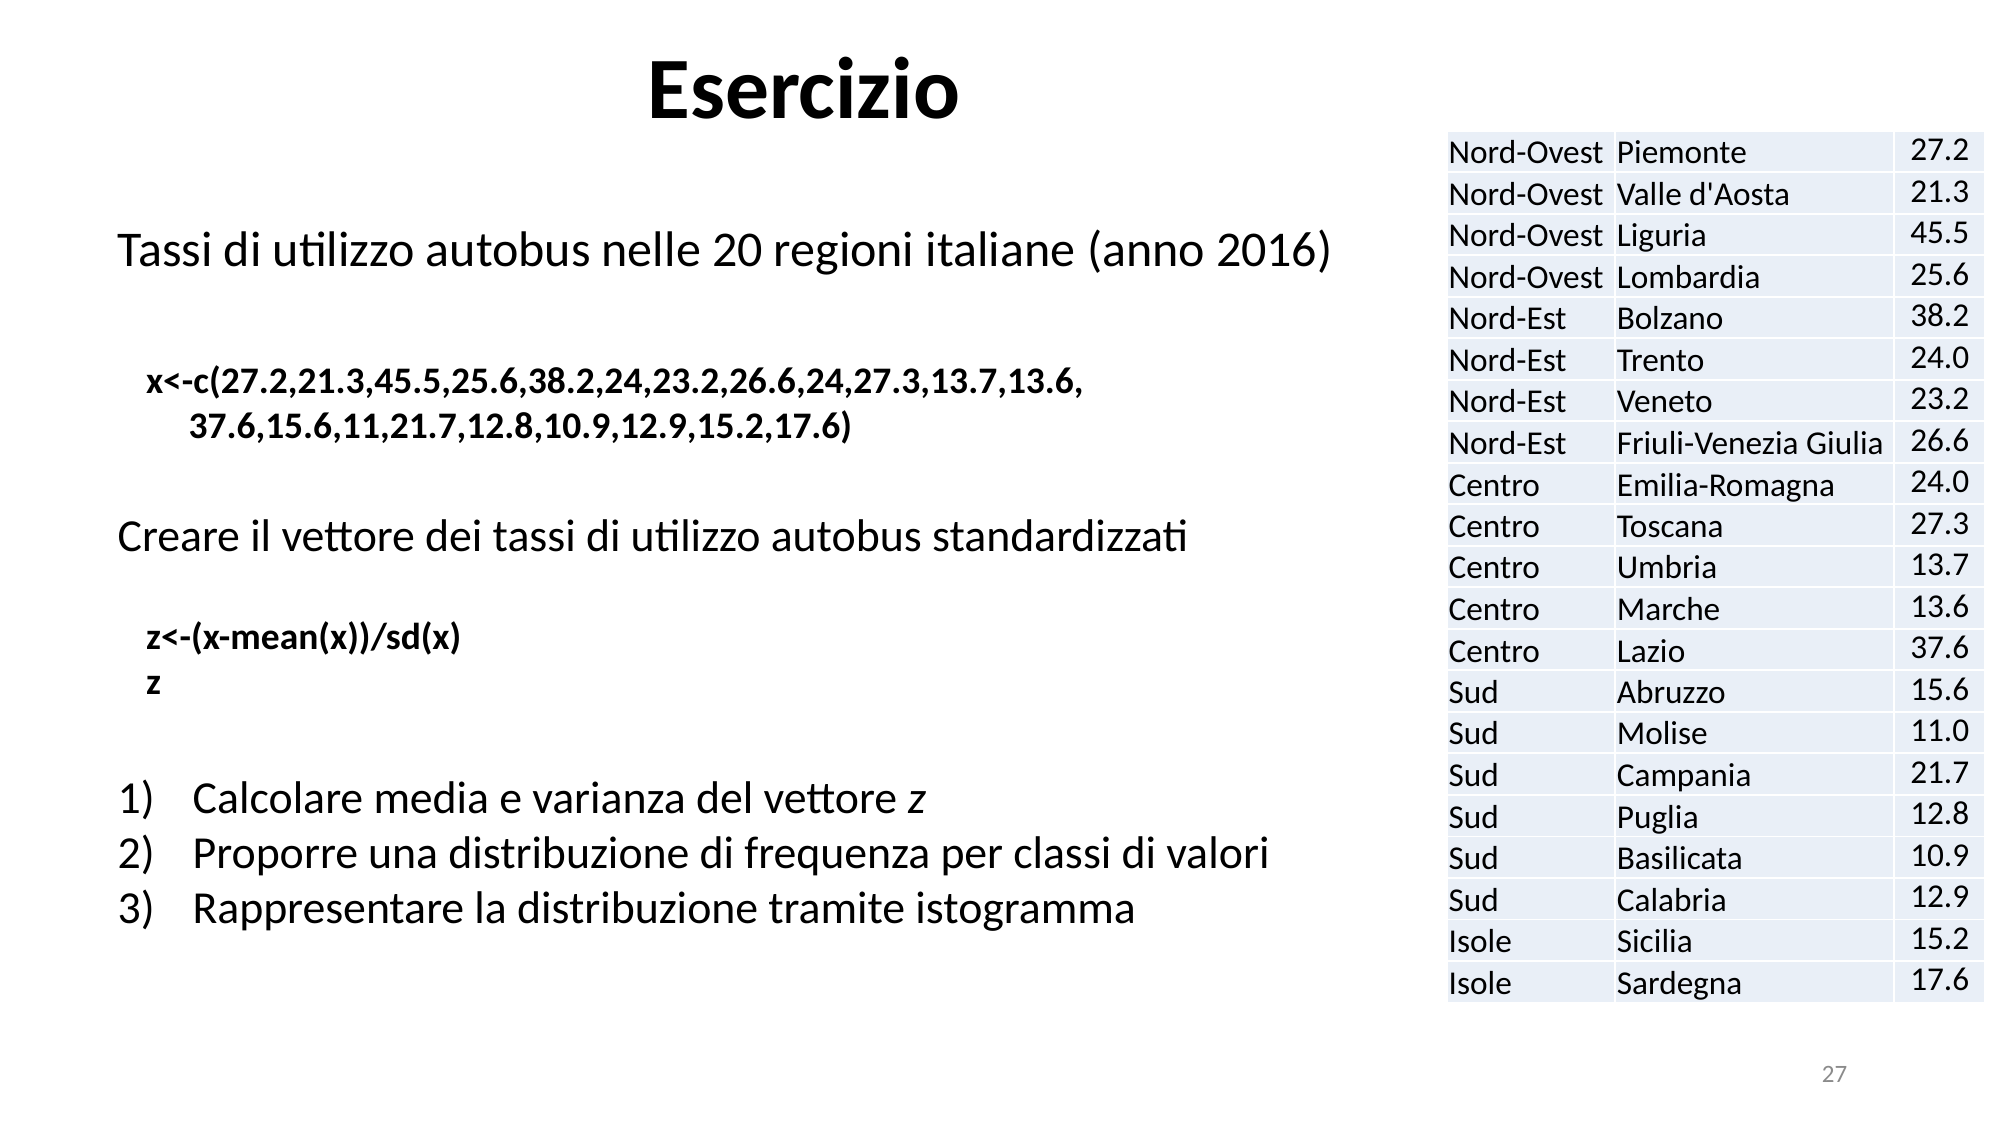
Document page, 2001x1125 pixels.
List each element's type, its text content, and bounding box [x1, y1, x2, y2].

table_cell Isole [1448, 962, 1614, 1002]
table_cell Bolzano [1616, 298, 1893, 337]
table_cell Lazio [1616, 630, 1893, 669]
table_cell Campania [1616, 754, 1893, 794]
table_cell 26.6 [1895, 422, 1984, 462]
table_header Piemonte [1616, 132, 1893, 171]
table_header Nord-Ovest [1448, 132, 1614, 171]
table_cell Sardegna [1616, 962, 1893, 1002]
text_box Esercizio [401, 23, 1207, 143]
table_cell Molise [1616, 713, 1893, 752]
table_cell Nord-Est [1448, 339, 1614, 379]
table_cell Isole [1448, 920, 1614, 960]
table_cell Sud [1448, 754, 1614, 794]
table_cell 21.3 [1895, 173, 1984, 213]
table_cell Centro [1448, 630, 1614, 669]
table_cell 13.6 [1895, 588, 1984, 628]
text_box Calcolare media e varianza del vettore z Proporre una distribuzione di frequenza per classi di valori Rappresentare la distribuzione tramite istogramma [102, 760, 1339, 940]
slide_number 27 [1412, 1042, 1863, 1103]
table_cell 45.5 [1895, 215, 1984, 254]
table_cell 13.7 [1895, 547, 1984, 586]
table_cell Abruzzo [1616, 671, 1893, 711]
table_cell 17.6 [1895, 962, 1984, 1002]
table_cell 11.0 [1895, 713, 1984, 752]
table_cell Emilia-Romagna [1616, 464, 1893, 503]
table_cell Valle d'Aosta [1616, 173, 1893, 213]
table_cell 24.0 [1895, 339, 1984, 379]
table_cell 38.2 [1895, 298, 1984, 337]
table_cell 15.2 [1895, 920, 1984, 960]
table_cell Centro [1448, 505, 1614, 545]
text_box x<-c(27.2,21.3,45.5,25.6,38.2,24,23.2,26.6,24,27.3,13.7,13.6, 37.6,15.6,11,21.7,12.8,10.9,12.9,15.2,17.6) [131, 348, 1132, 454]
table_cell Nord-Est [1448, 298, 1614, 337]
table_cell Centro [1448, 464, 1614, 503]
table_cell Lombardia [1616, 256, 1893, 296]
table_cell Nord-Ovest [1448, 256, 1614, 296]
text_box z<-(x-mean(x))/sd(x) z [131, 604, 596, 710]
table_cell 15.6 [1895, 671, 1984, 711]
table_cell Sud [1448, 796, 1614, 836]
table_cell 12.9 [1895, 879, 1984, 919]
table_cell Liguria [1616, 215, 1893, 254]
table_cell Sud [1448, 837, 1614, 877]
table_cell 21.7 [1895, 754, 1984, 794]
text_box Creare il vettore dei tassi di utilizzo autobus standardizzati [102, 498, 1254, 568]
table_cell Marche [1616, 588, 1893, 628]
table_cell Calabria [1616, 879, 1893, 919]
table_cell Nord-Est [1448, 422, 1614, 462]
table_cell Sicilia [1616, 920, 1893, 960]
table_cell 37.6 [1895, 630, 1984, 669]
table_cell Puglia [1616, 796, 1893, 836]
table_cell Toscana [1616, 505, 1893, 545]
table_cell 12.8 [1895, 796, 1984, 836]
table_cell Sud [1448, 879, 1614, 919]
table_cell Veneto [1616, 381, 1893, 420]
table_cell Nord-Ovest [1448, 173, 1614, 213]
table_cell 10.9 [1895, 837, 1984, 877]
table_cell Centro [1448, 588, 1614, 628]
table_cell Sud [1448, 713, 1614, 752]
table_cell Basilicata [1616, 837, 1893, 877]
table_cell 27.3 [1895, 505, 1984, 545]
table_header 27.2 [1895, 132, 1984, 171]
table_cell Friuli-Venezia Giulia [1616, 422, 1893, 462]
table_cell Nord-Est [1448, 381, 1614, 420]
table_cell Trento [1616, 339, 1893, 379]
table_cell Umbria [1616, 547, 1893, 586]
table_cell 25.6 [1895, 256, 1984, 296]
table_cell Sud [1448, 671, 1614, 711]
table_cell 24.0 [1895, 464, 1984, 503]
table_cell Nord-Ovest [1448, 215, 1614, 254]
table_cell Centro [1448, 547, 1614, 586]
table_cell 23.2 [1895, 381, 1984, 420]
text_box Tassi di utilizzo autobus nelle 20 regioni italiane (anno 2016) [102, 209, 1375, 285]
